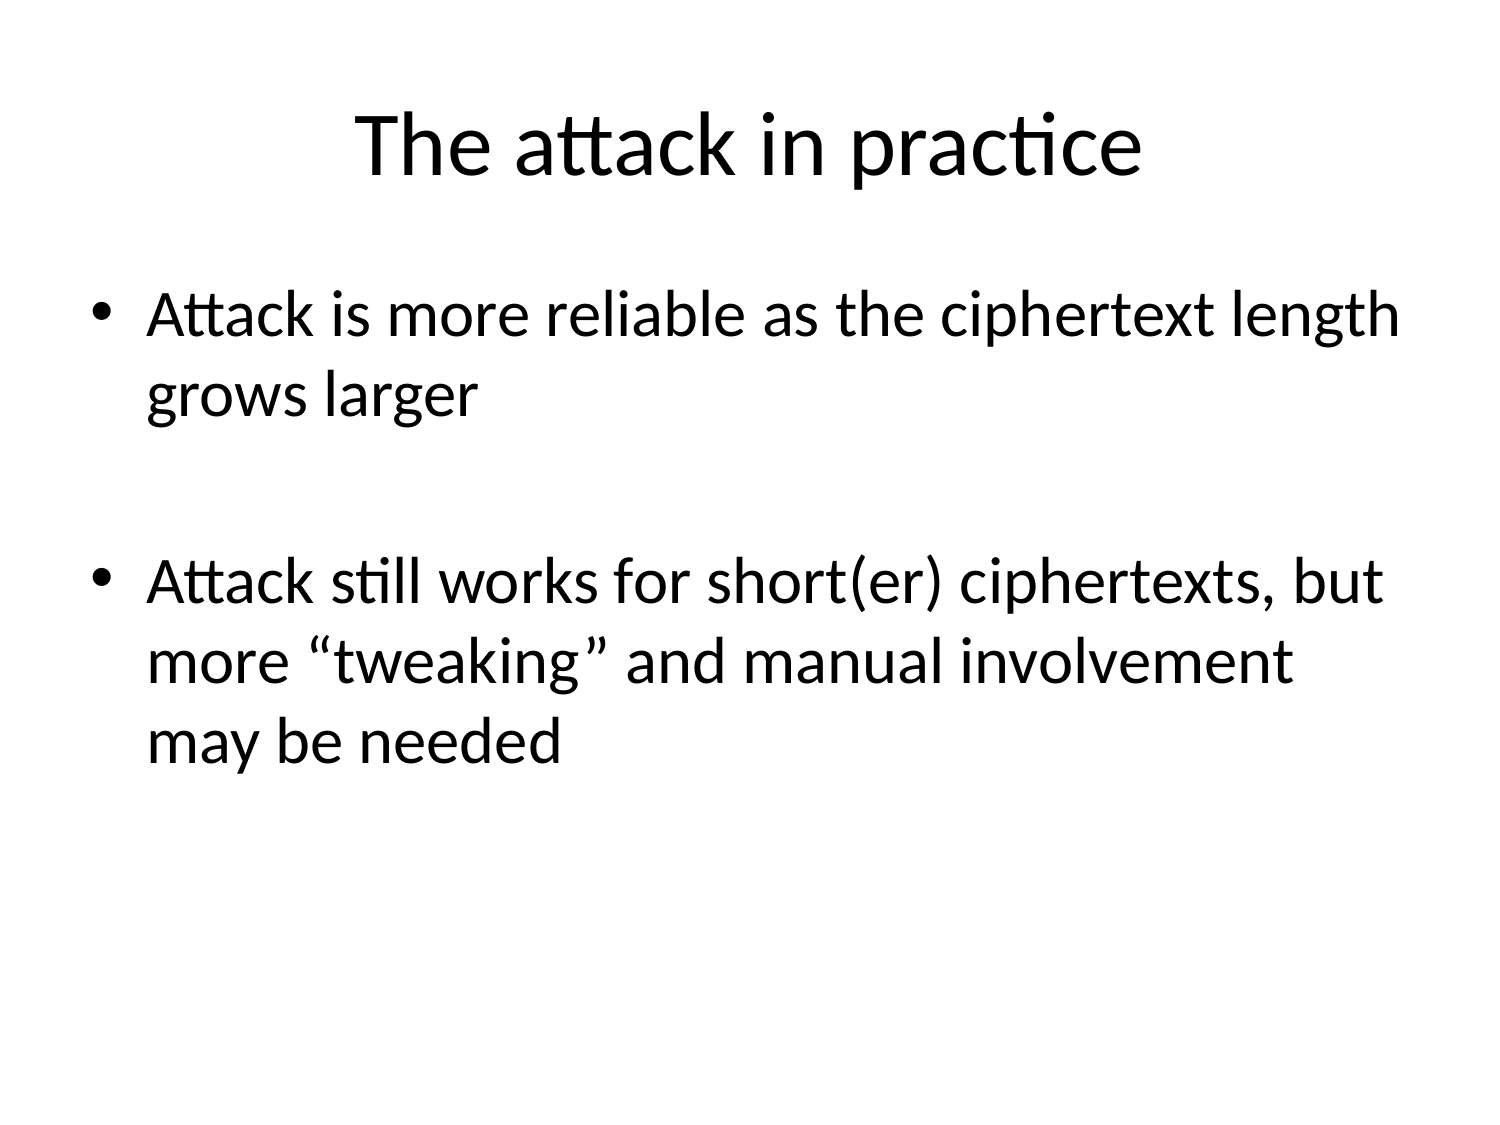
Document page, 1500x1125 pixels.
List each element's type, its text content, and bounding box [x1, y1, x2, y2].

title The attack in practice [75, 45, 1425, 233]
list Attack is more reliable as the ciphertext length grows larger Attack still works for short(er) ciphertexts, but more “tweaking” and manual involvement may be needed [75, 262, 1425, 1005]
